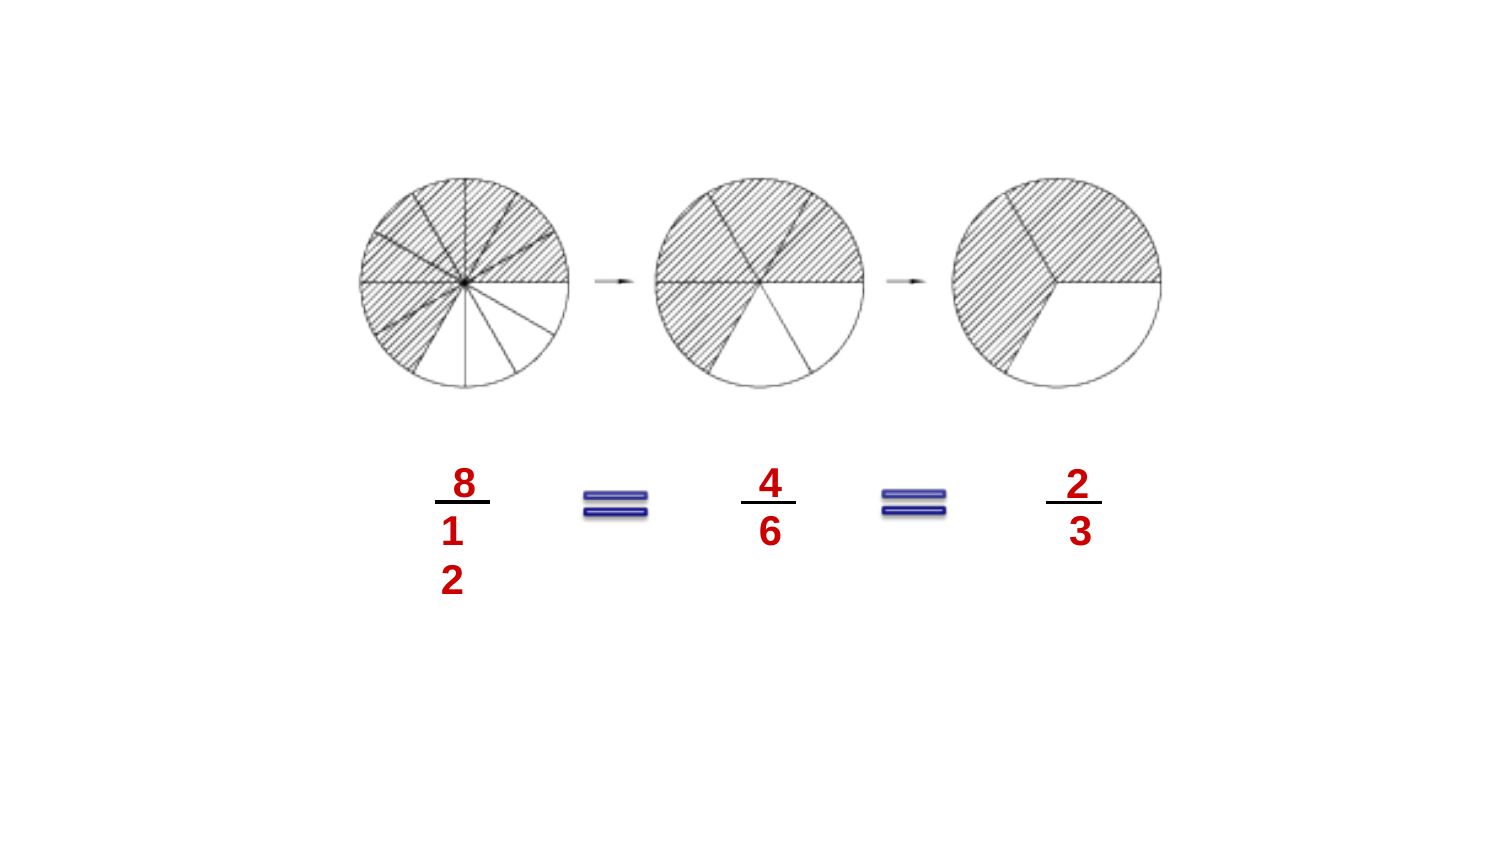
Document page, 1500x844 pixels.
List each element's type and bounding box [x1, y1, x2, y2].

picture [817, 420, 1011, 560]
text_box [426, 448, 501, 613]
text_box [1046, 449, 1141, 563]
picture [332, 166, 1175, 400]
picture [519, 422, 713, 561]
text_box [740, 448, 807, 563]
